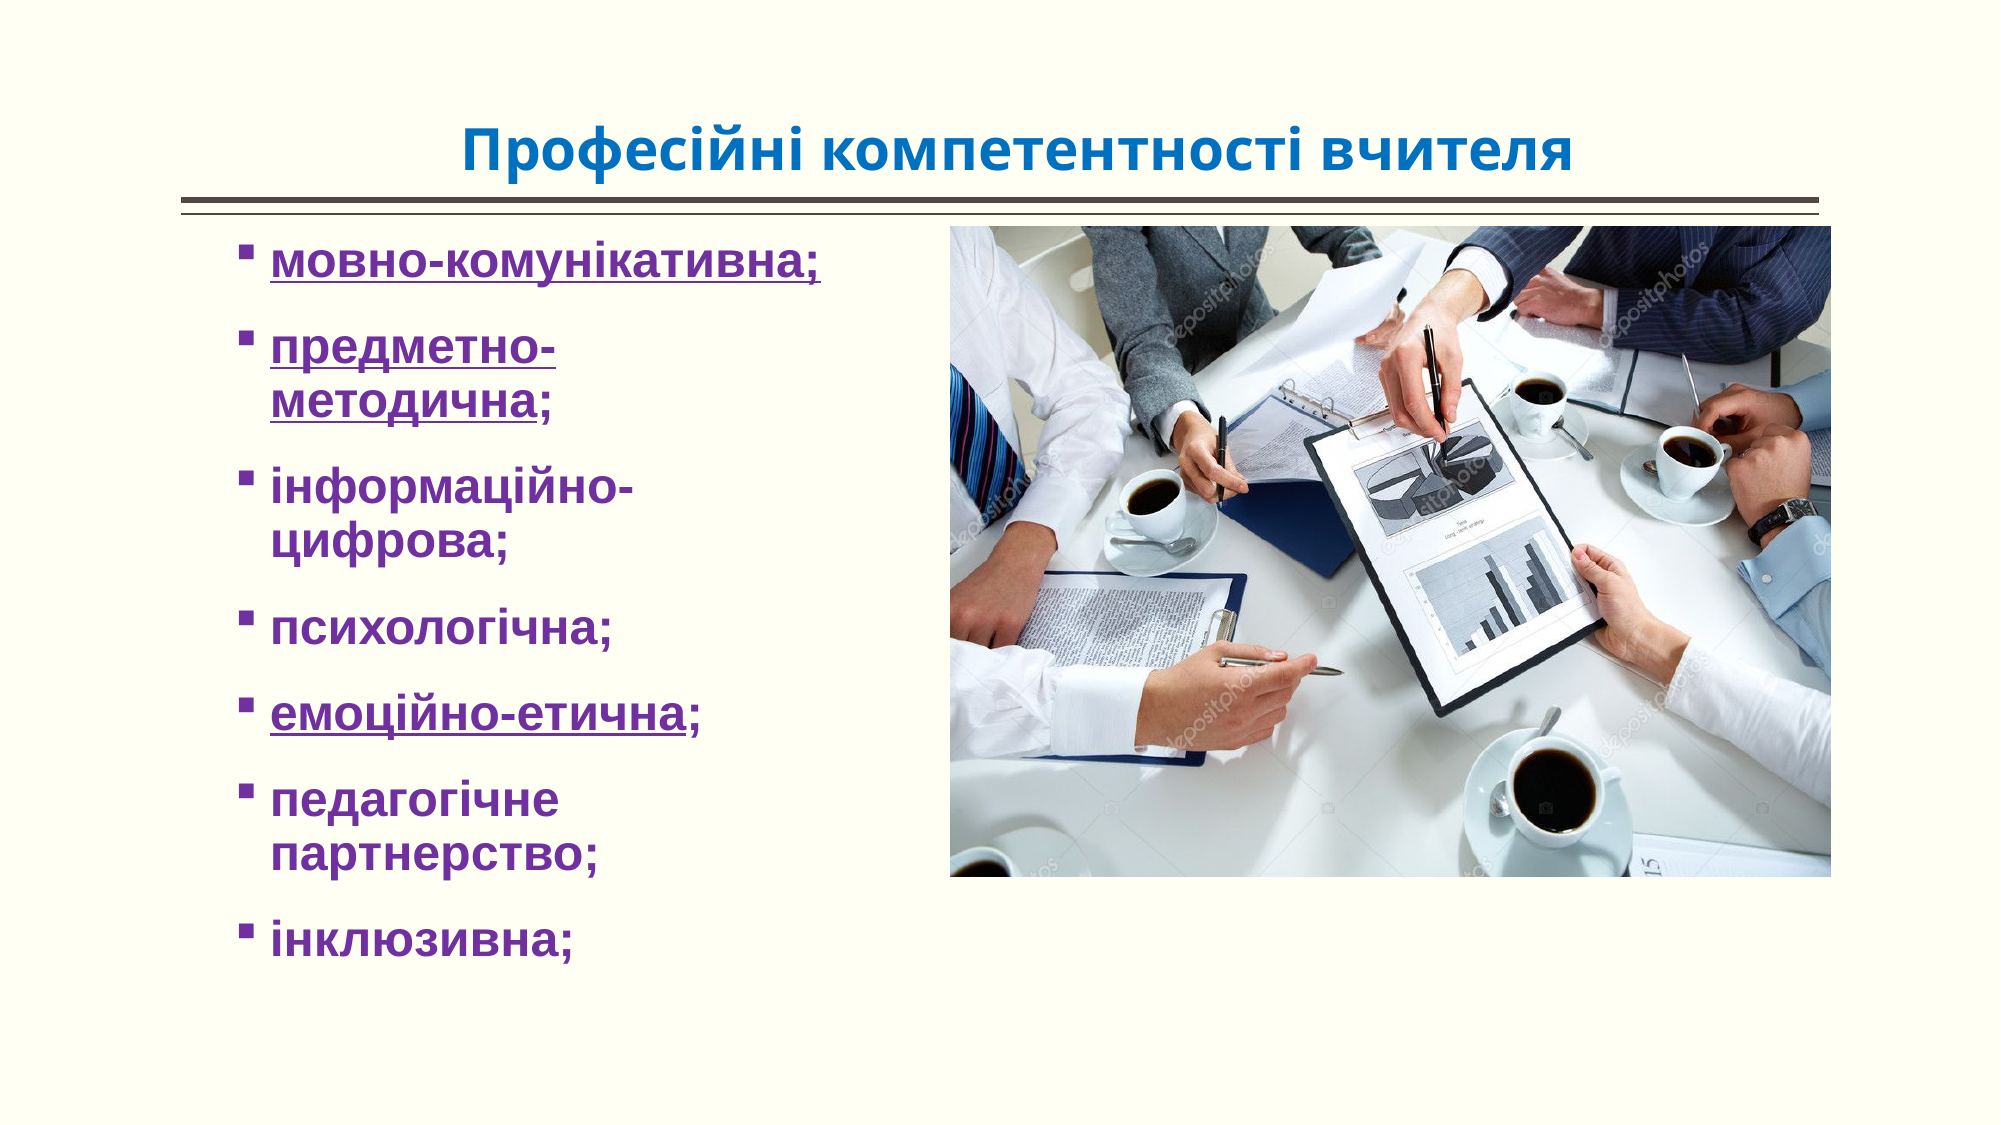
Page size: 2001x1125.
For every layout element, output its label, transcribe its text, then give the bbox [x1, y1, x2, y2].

title Професійні компетентності вчителя [460, 11, 2000, 191]
list мовно-комунікативна; предметно-методична; інформаційно-цифрова; психологічна; емоційно-етична; педагогічне партнерство; інклюзивна; [234, 226, 830, 1020]
picture [949, 226, 1831, 877]
